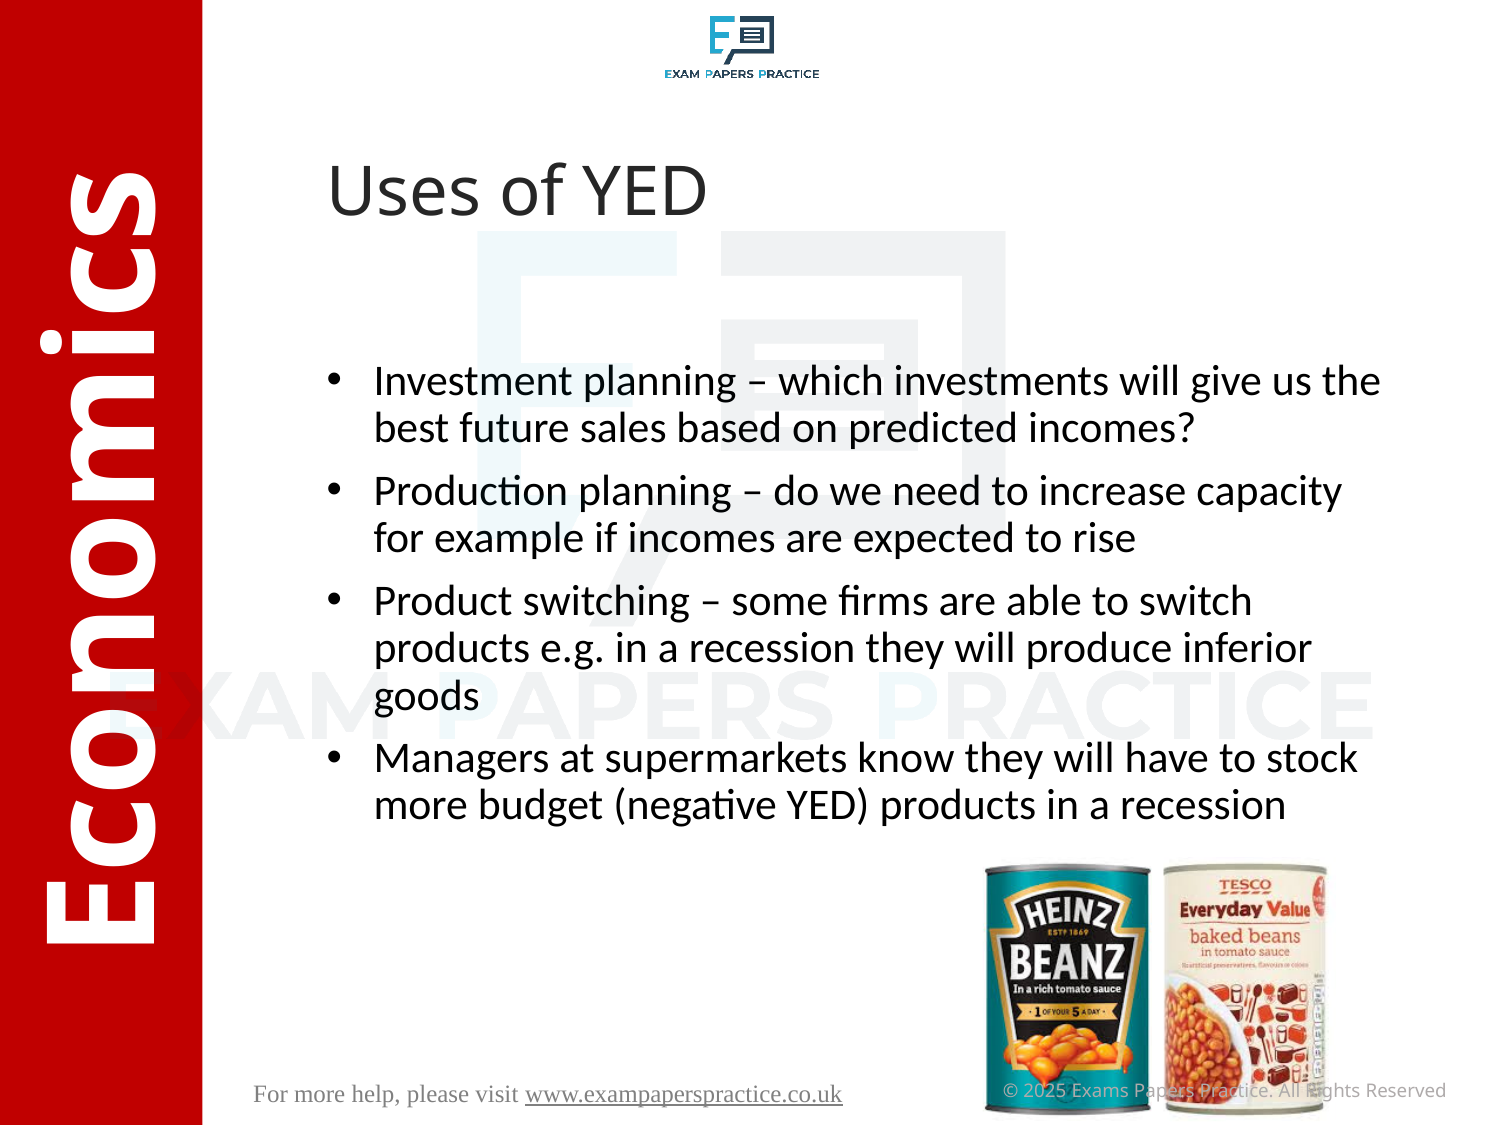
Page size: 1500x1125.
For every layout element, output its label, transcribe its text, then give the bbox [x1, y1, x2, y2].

title Uses of YED [311, 90, 1397, 296]
picture [110, 231, 1373, 740]
picture [665, 15, 819, 78]
text_box © 2025 Exams Papers Practice. All Rights Reserved [1336, 1071, 1475, 1109]
list Investment planning – which investments will give us the best future sales based on predicted incomes? Production planning – do we need to increase capacity for example if incomes are expected to rise Product switching – some firms are able to switch products e.g. in a recession they will produce inferior goods Managers at supermarkets know they will have to stock more budget (negative YED) products in a recession [305, 344, 1403, 1020]
picture [936, 857, 1336, 1122]
text_box For more help, please visit www.exampaperspractice.co.uk [216, 1070, 880, 1109]
